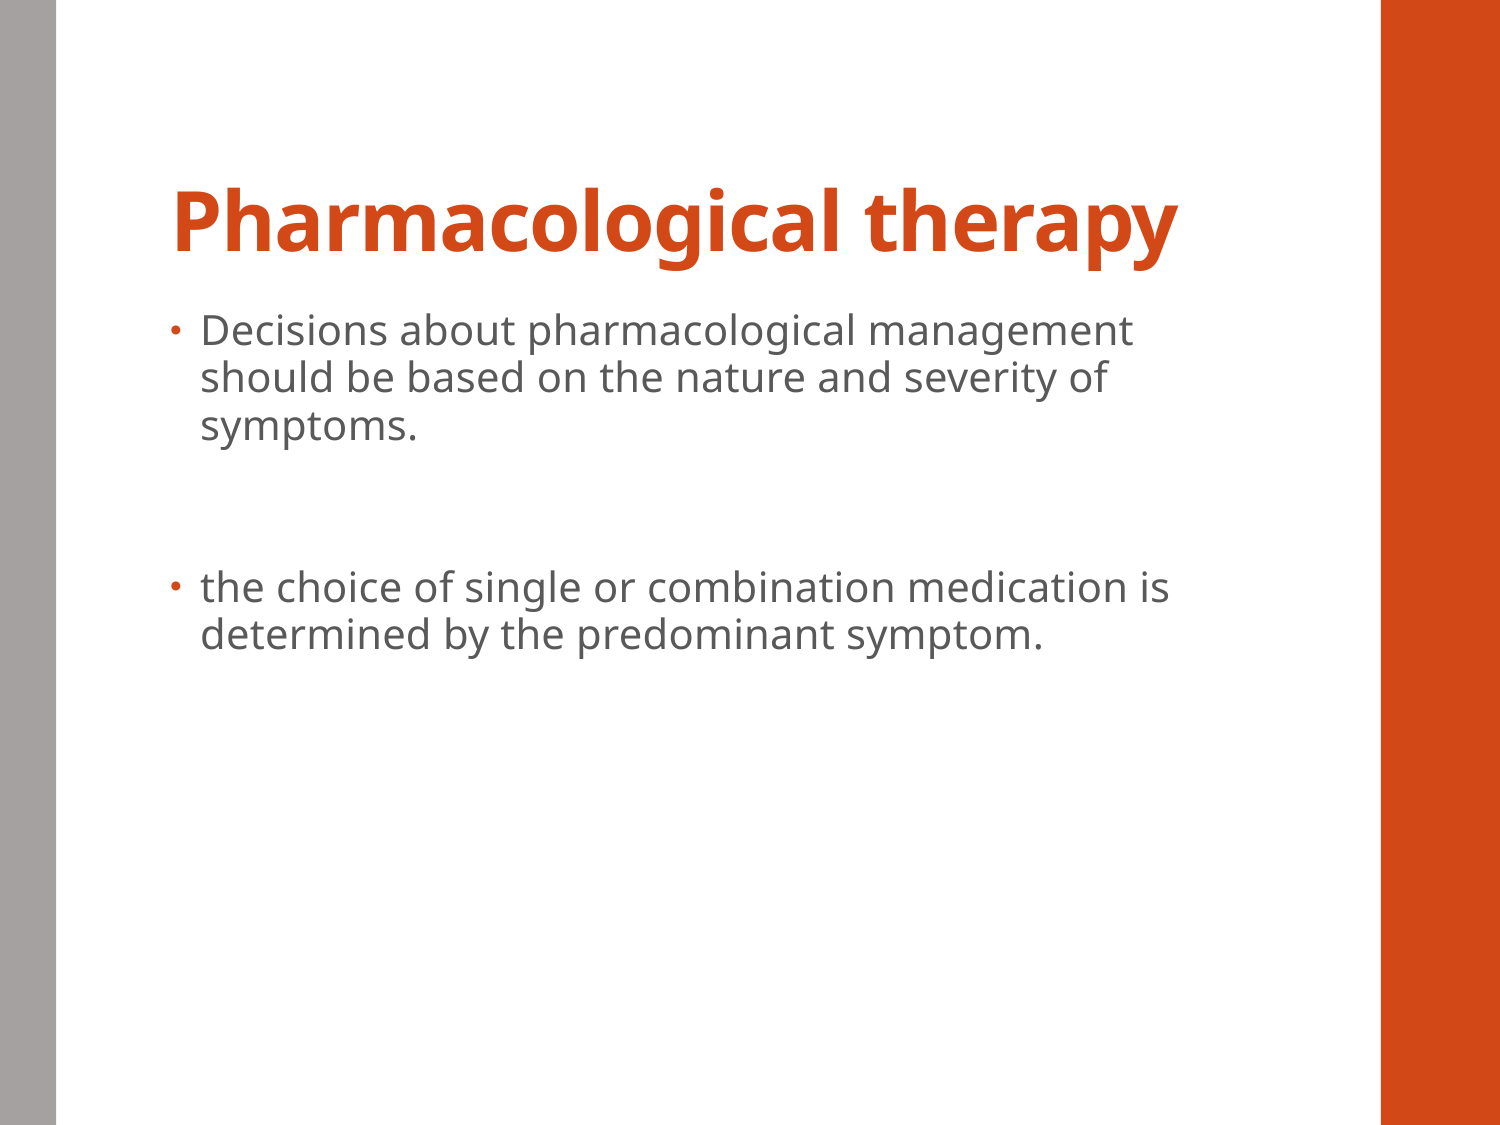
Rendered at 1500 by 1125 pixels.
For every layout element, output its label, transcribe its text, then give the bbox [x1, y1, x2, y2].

list Decisions about pharmacological management should be based on the nature and severity of symptoms. the choice of single or combination medication is determined by the predominant symptom. [155, 299, 1213, 1014]
title Pharmacological therapy [155, 60, 1348, 278]
